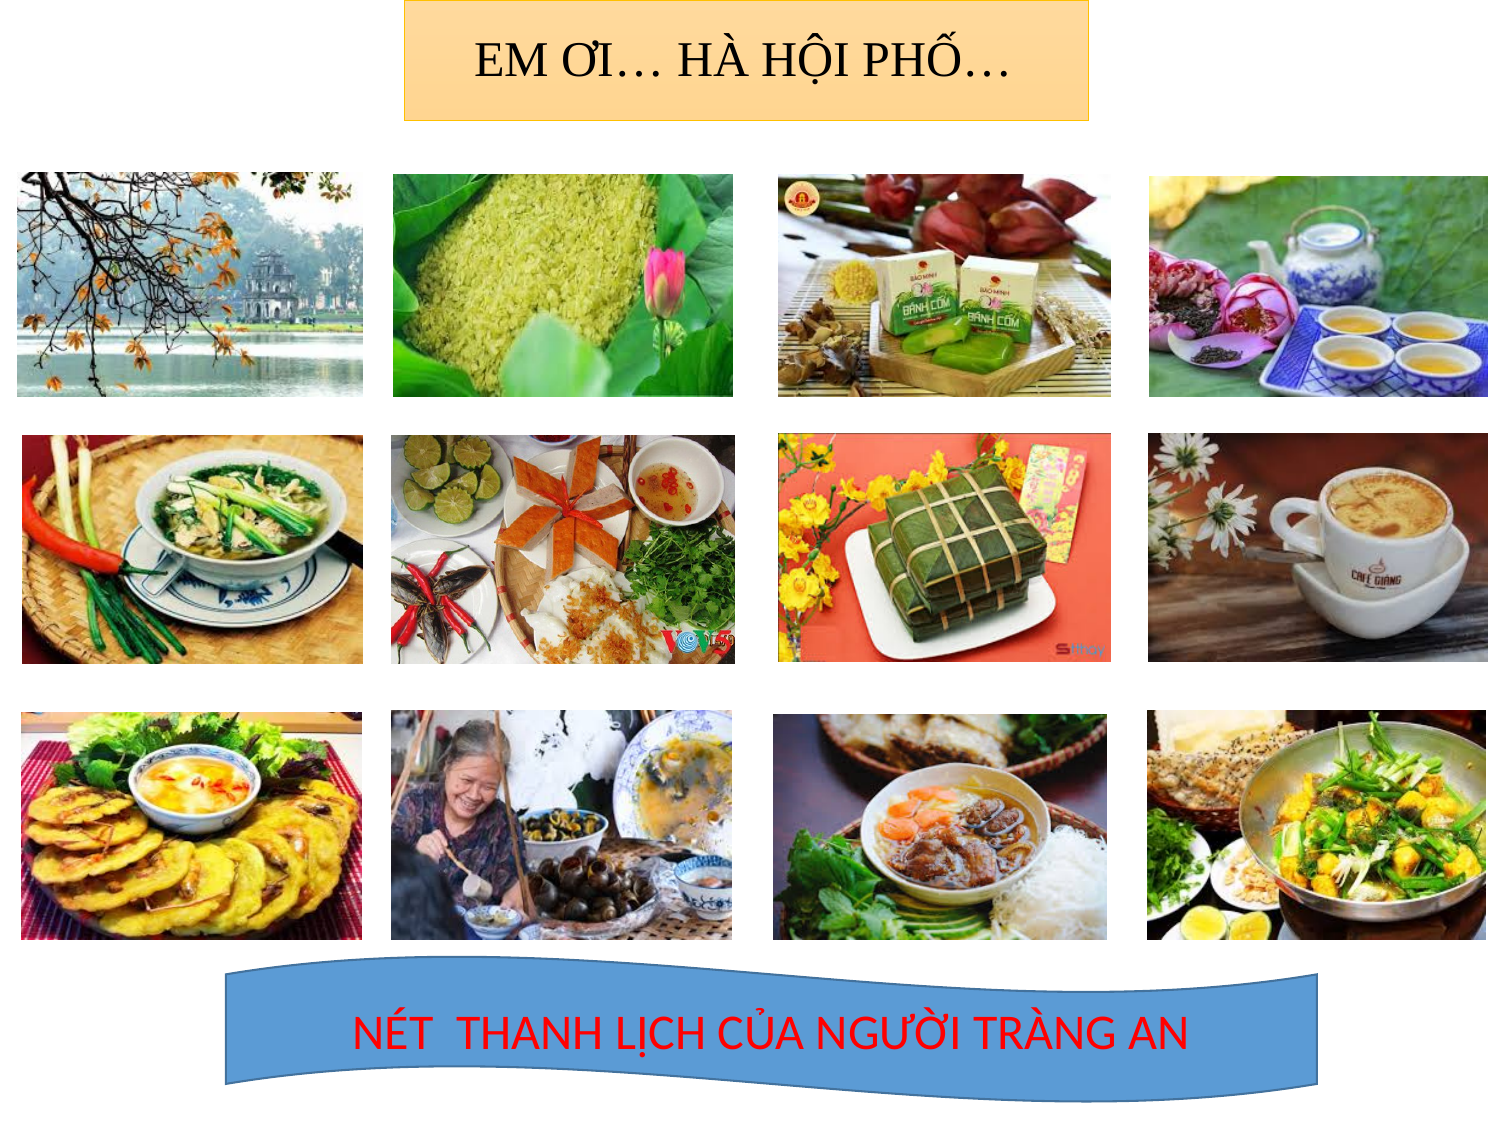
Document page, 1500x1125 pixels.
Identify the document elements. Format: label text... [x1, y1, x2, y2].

picture [773, 714, 1107, 940]
picture [21, 712, 362, 940]
text_box NÉT THANH LỊCH CỦA NGƯỜI TRÀNG AN [224, 955, 1318, 1103]
picture [1148, 433, 1488, 662]
picture [393, 174, 733, 397]
picture [17, 172, 363, 397]
picture [778, 433, 1111, 662]
picture [1149, 176, 1488, 397]
title EM ƠI… HÀ HỘI PHỐ… [404, 0, 1089, 121]
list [22, 435, 363, 664]
picture [391, 710, 732, 940]
picture [1147, 710, 1486, 940]
picture [391, 435, 735, 664]
picture [778, 174, 1111, 397]
